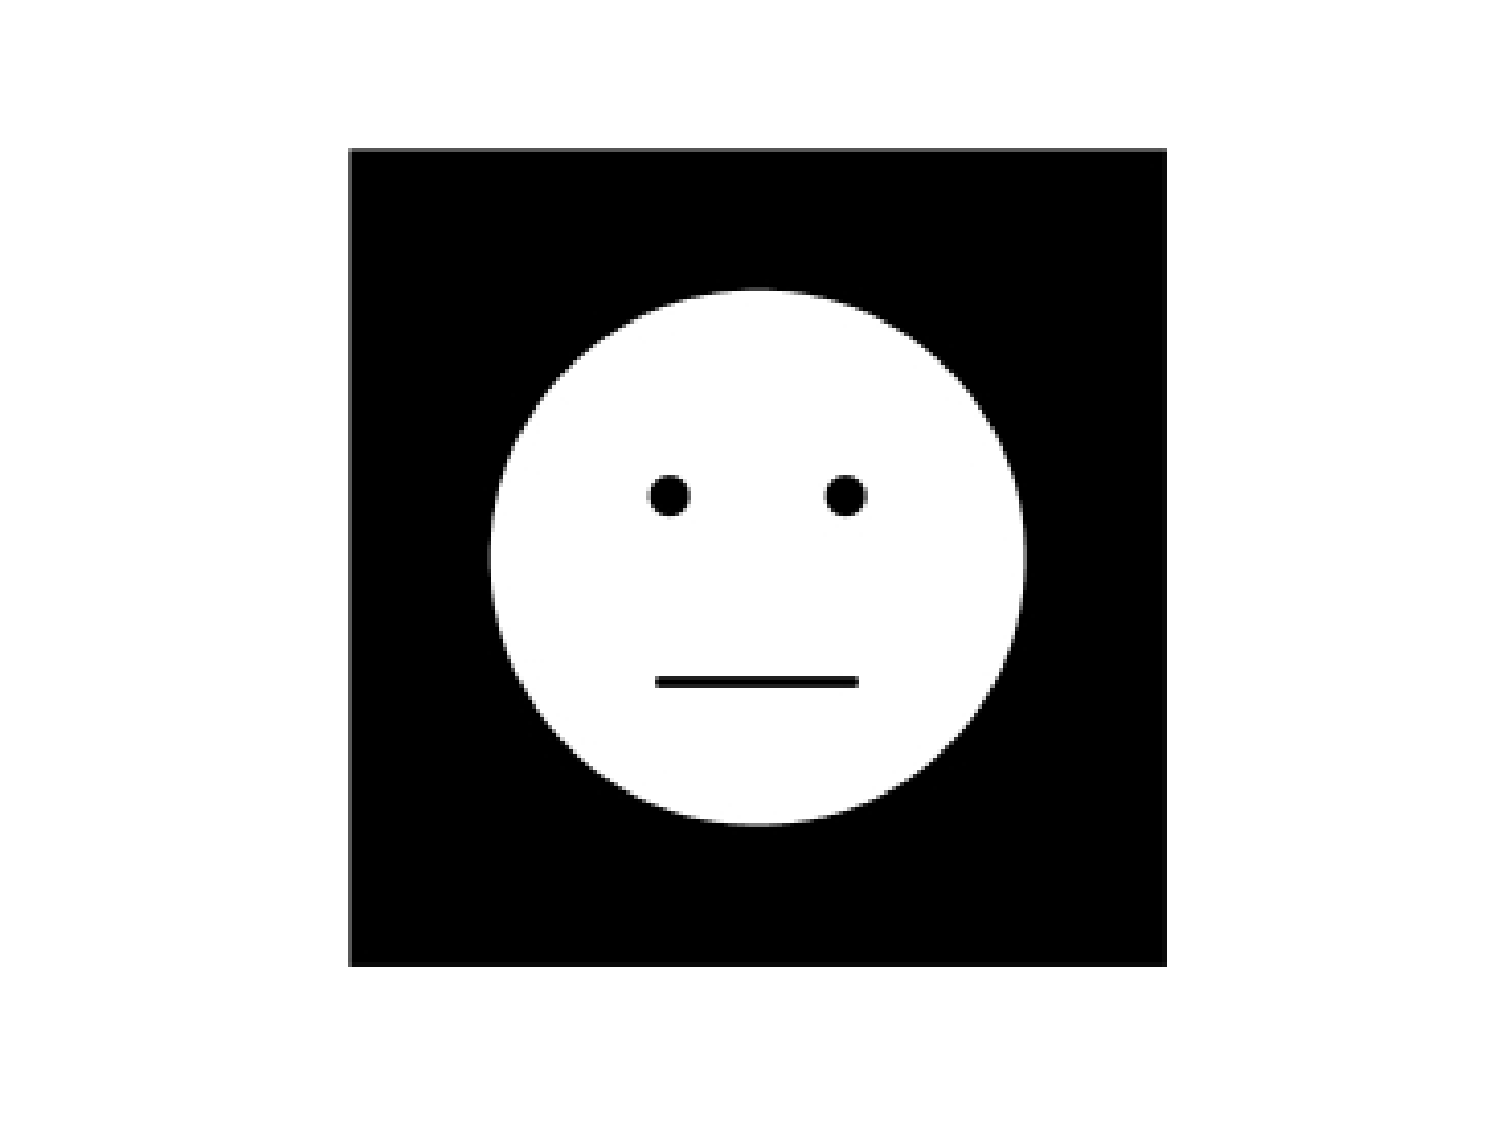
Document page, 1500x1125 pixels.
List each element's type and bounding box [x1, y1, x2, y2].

list [348, 148, 1167, 967]
